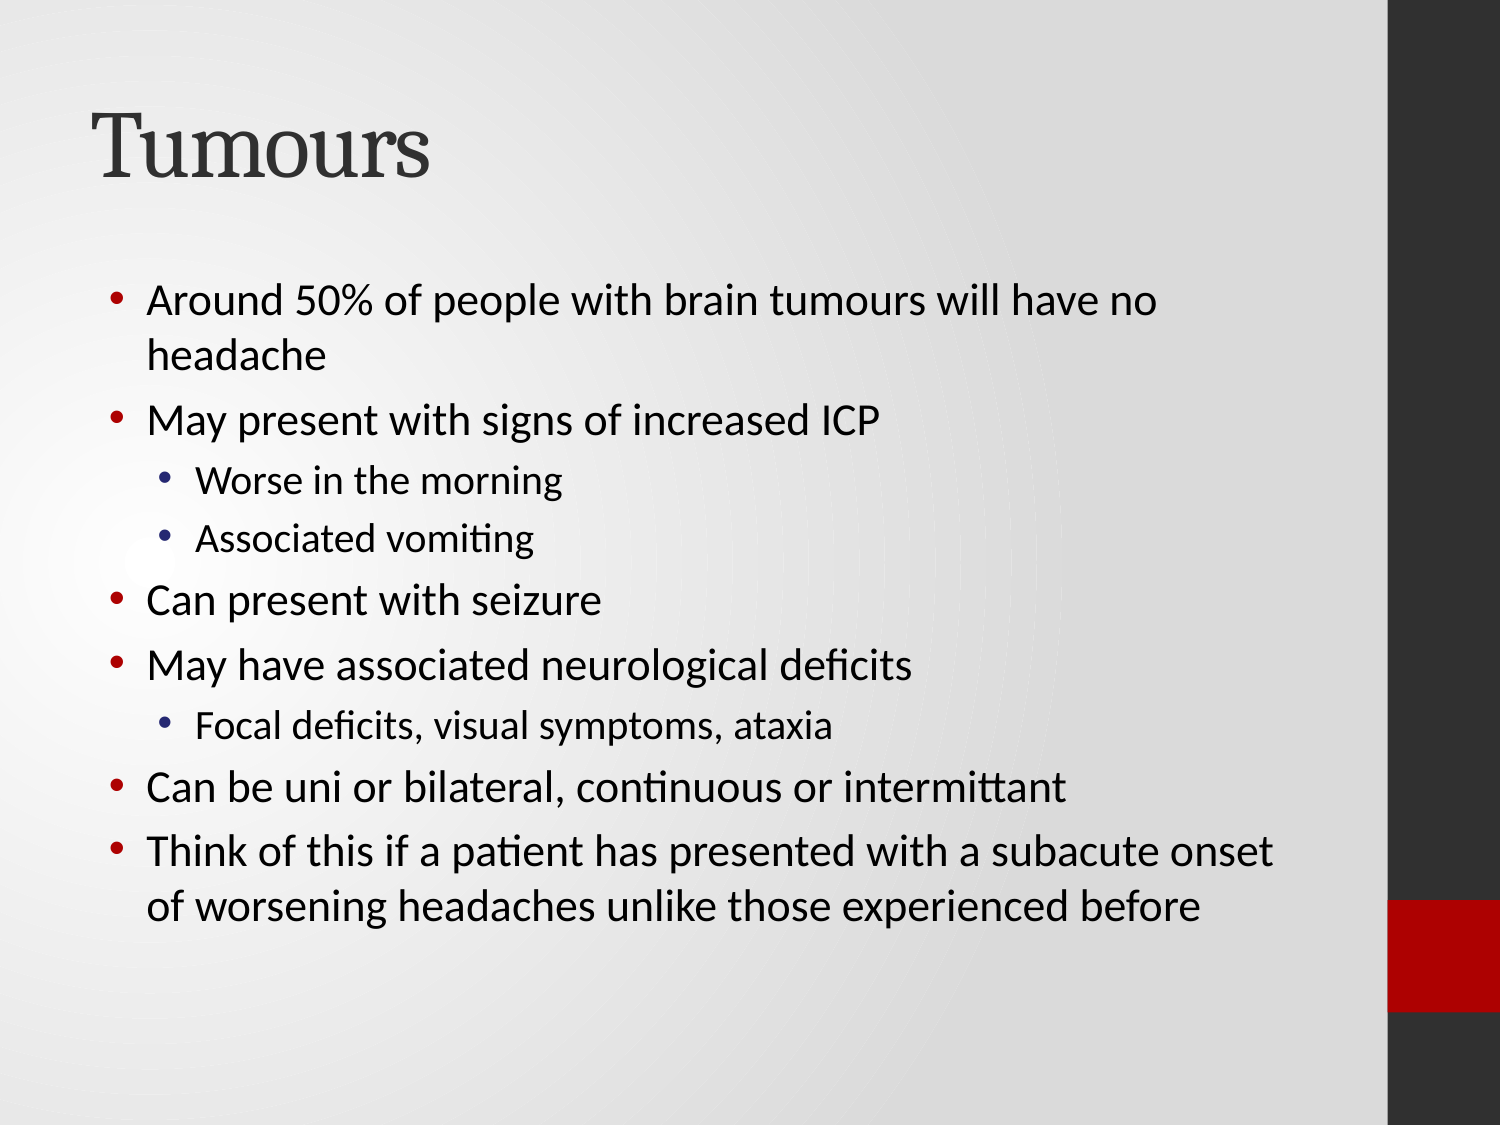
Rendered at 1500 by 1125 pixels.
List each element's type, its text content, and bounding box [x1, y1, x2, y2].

title Tumours [75, 45, 1325, 233]
list Around 50% of people with brain tumours will have no headache May present with signs of increased ICP Worse in the morning Associated vomiting Can present with seizure May have associated neurological deficits Focal deficits, visual symptoms, ataxia Can be uni or bilateral, continuous or intermittant Think of this if a patient has presented with a subacute onset of worsening headaches unlike those experienced before [74, 262, 1326, 1051]
